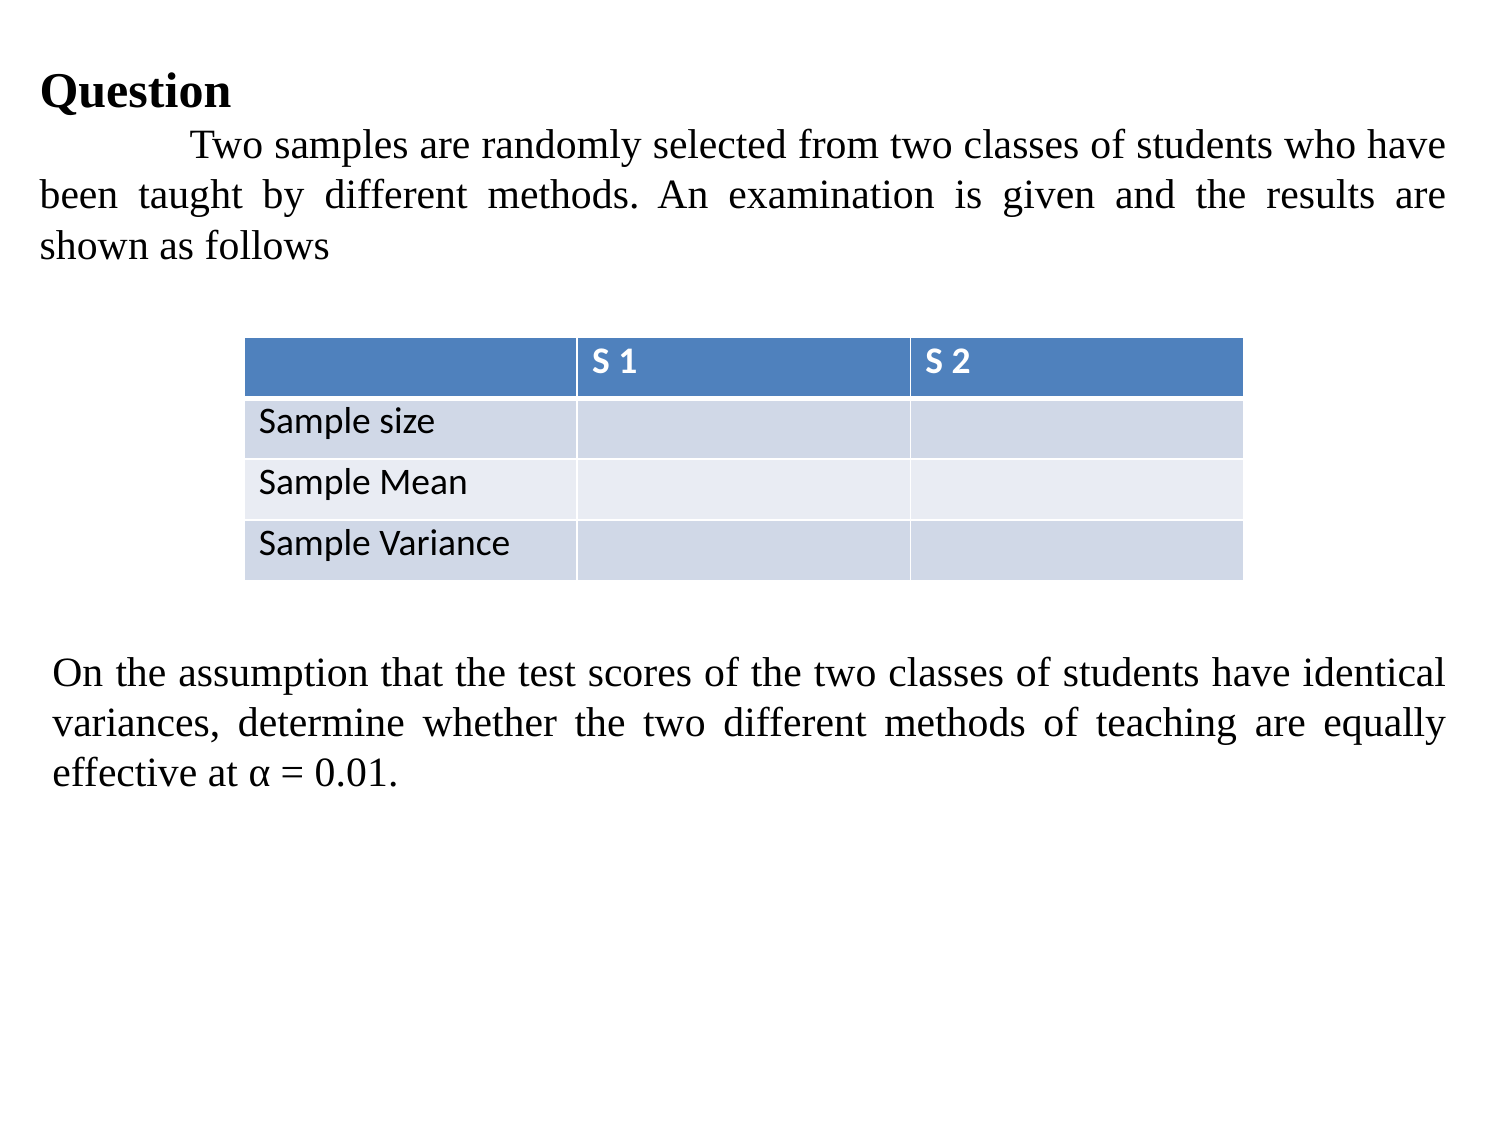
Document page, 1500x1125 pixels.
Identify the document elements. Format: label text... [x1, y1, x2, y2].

text_box On the assumption that the test scores of the two classes of students have identical variances, determine whether the two different methods of teaching are equally effective at α = 0.01. [37, 637, 1463, 803]
text_box Question Two samples are randomly selected from two classes of students who have been taught by different methods. An examination is given and the results are shown as follows [24, 49, 1463, 425]
